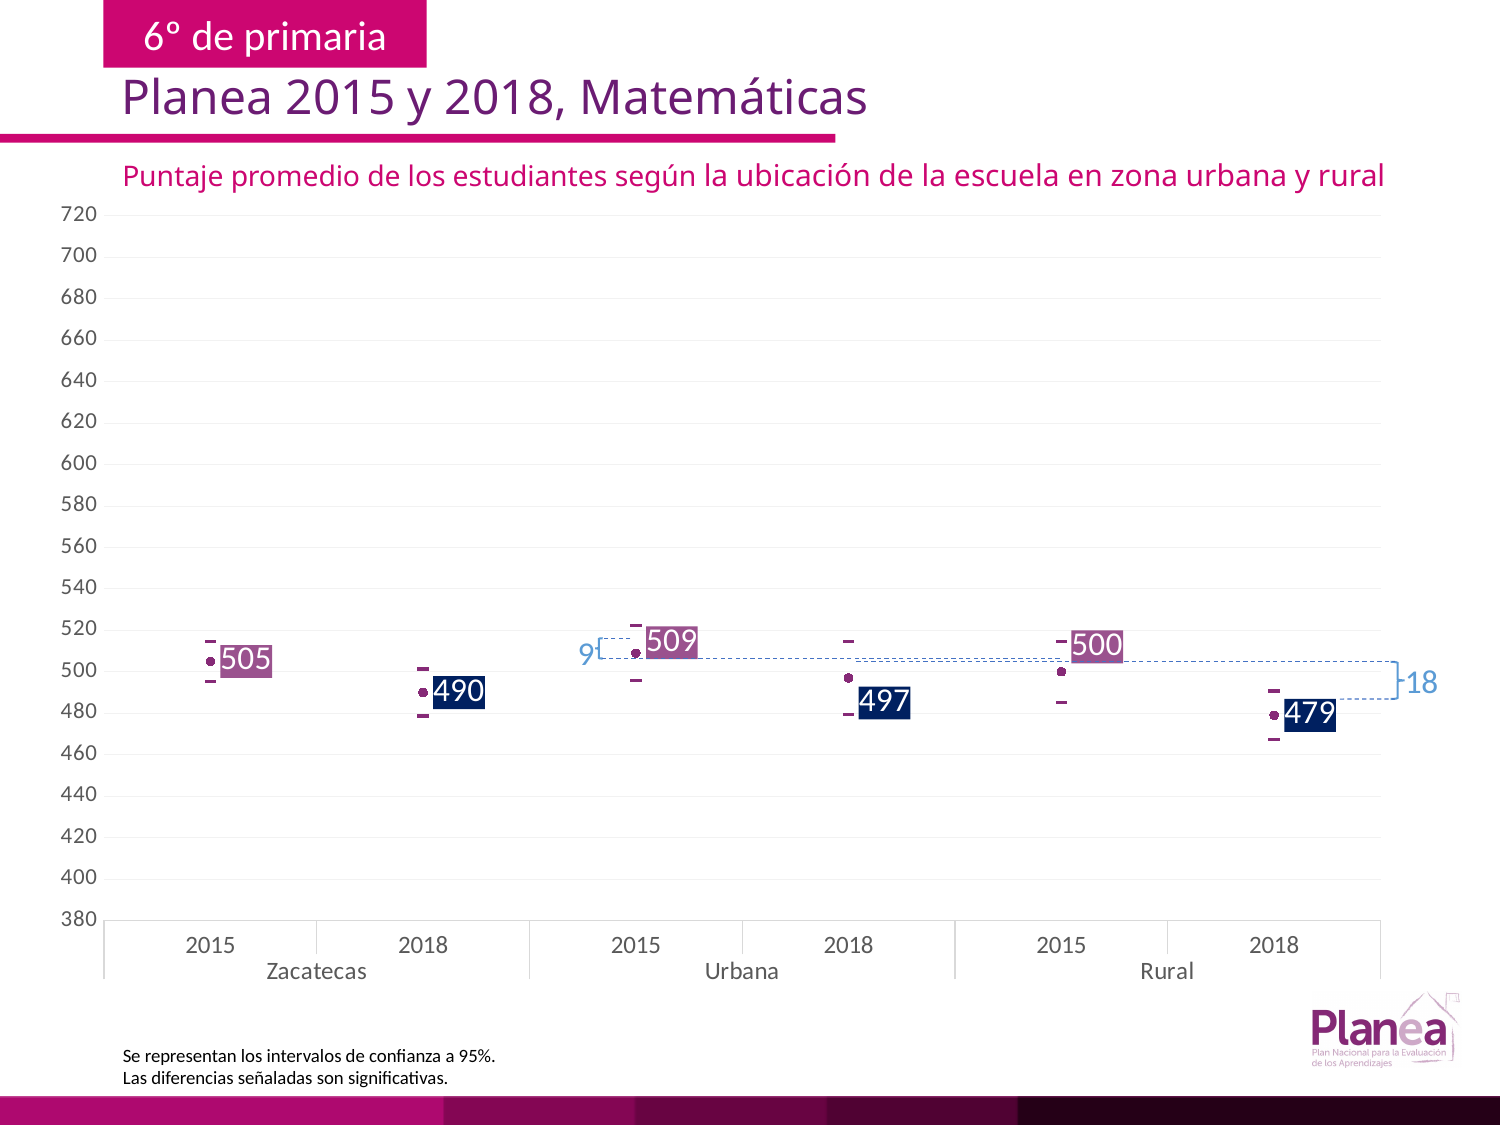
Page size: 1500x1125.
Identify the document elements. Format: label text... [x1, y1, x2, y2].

picture [0, 1096, 1500, 1125]
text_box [33, 178, 1451, 1002]
text_box Se representan los intervalos de confianza a 95%. Las diferencias señaladas son significativas. [108, 1036, 1211, 1096]
text_box Puntaje promedio de los estudiantes según la ubicación de la escuela en zona urbana y rural [107, 145, 1428, 178]
picture [1312, 991, 1462, 1068]
text_box [0, 133, 836, 144]
text_box Planea 2015 y 2018, Matemáticas [106, 65, 1458, 145]
